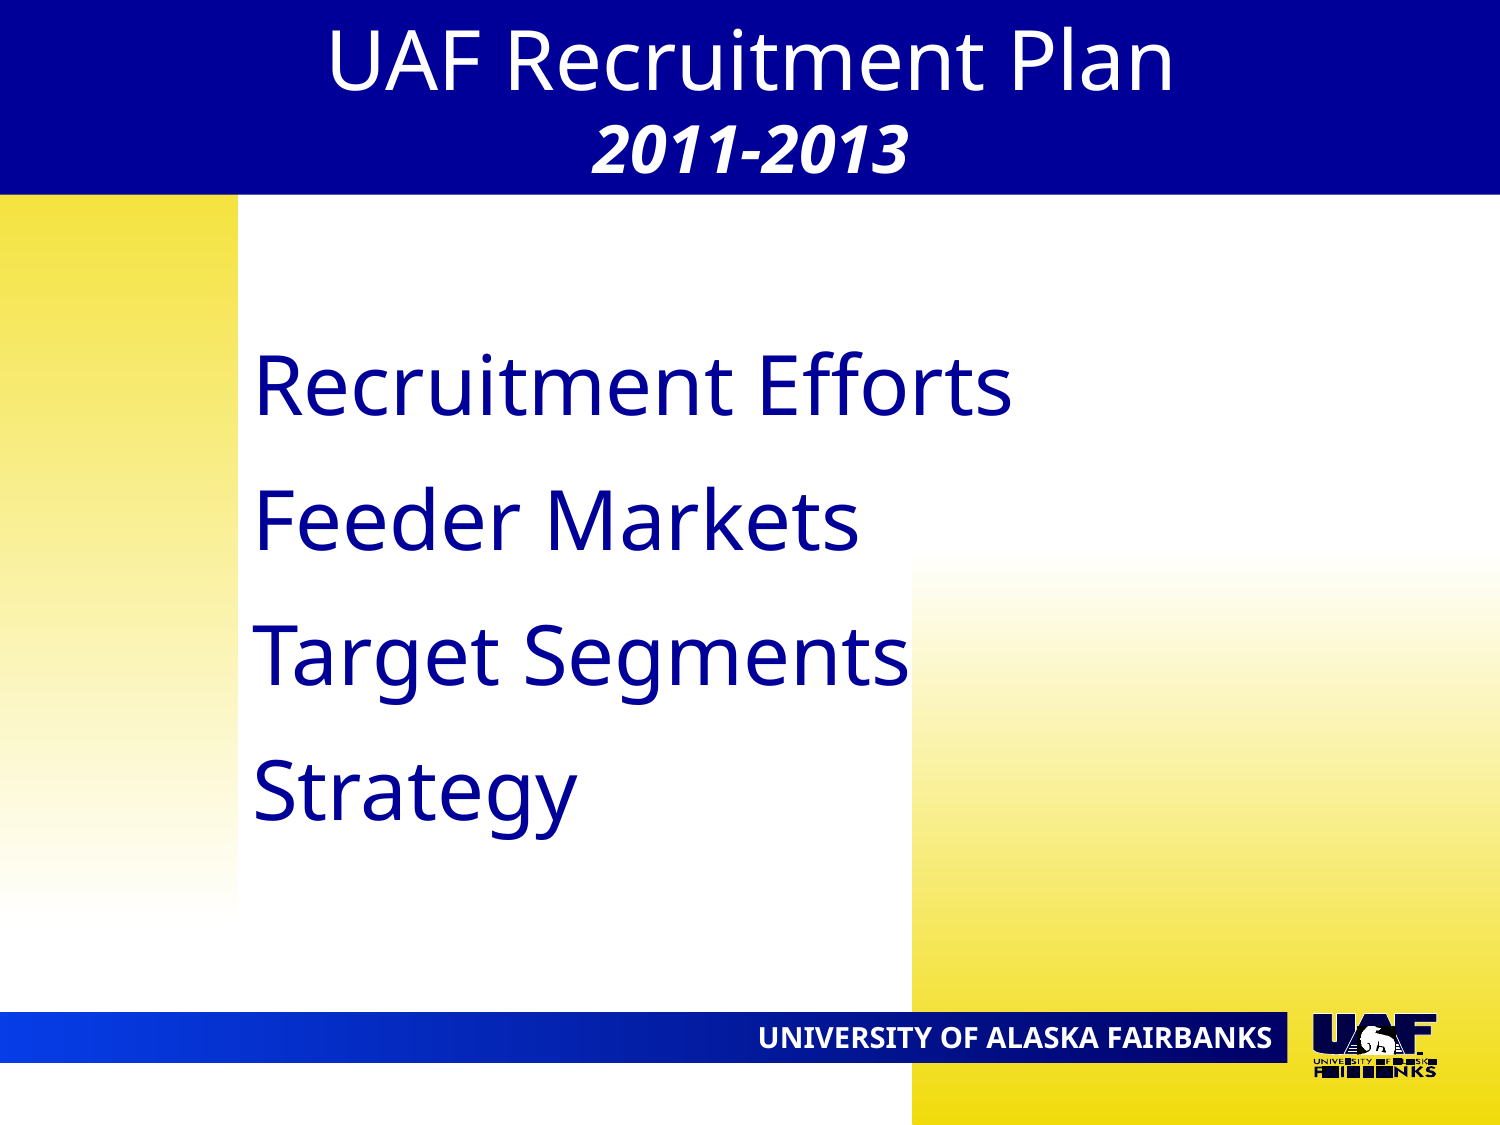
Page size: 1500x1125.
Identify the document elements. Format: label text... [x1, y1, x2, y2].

text_box [0, 195, 775, 738]
text_box Recruitment Efforts Feeder Markets Target Segments Strategy [237, 324, 1238, 845]
text_box UAF Recruitment Plan 2011-2013 [0, 0, 1500, 195]
text_box [1228, 1027, 1259, 1113]
